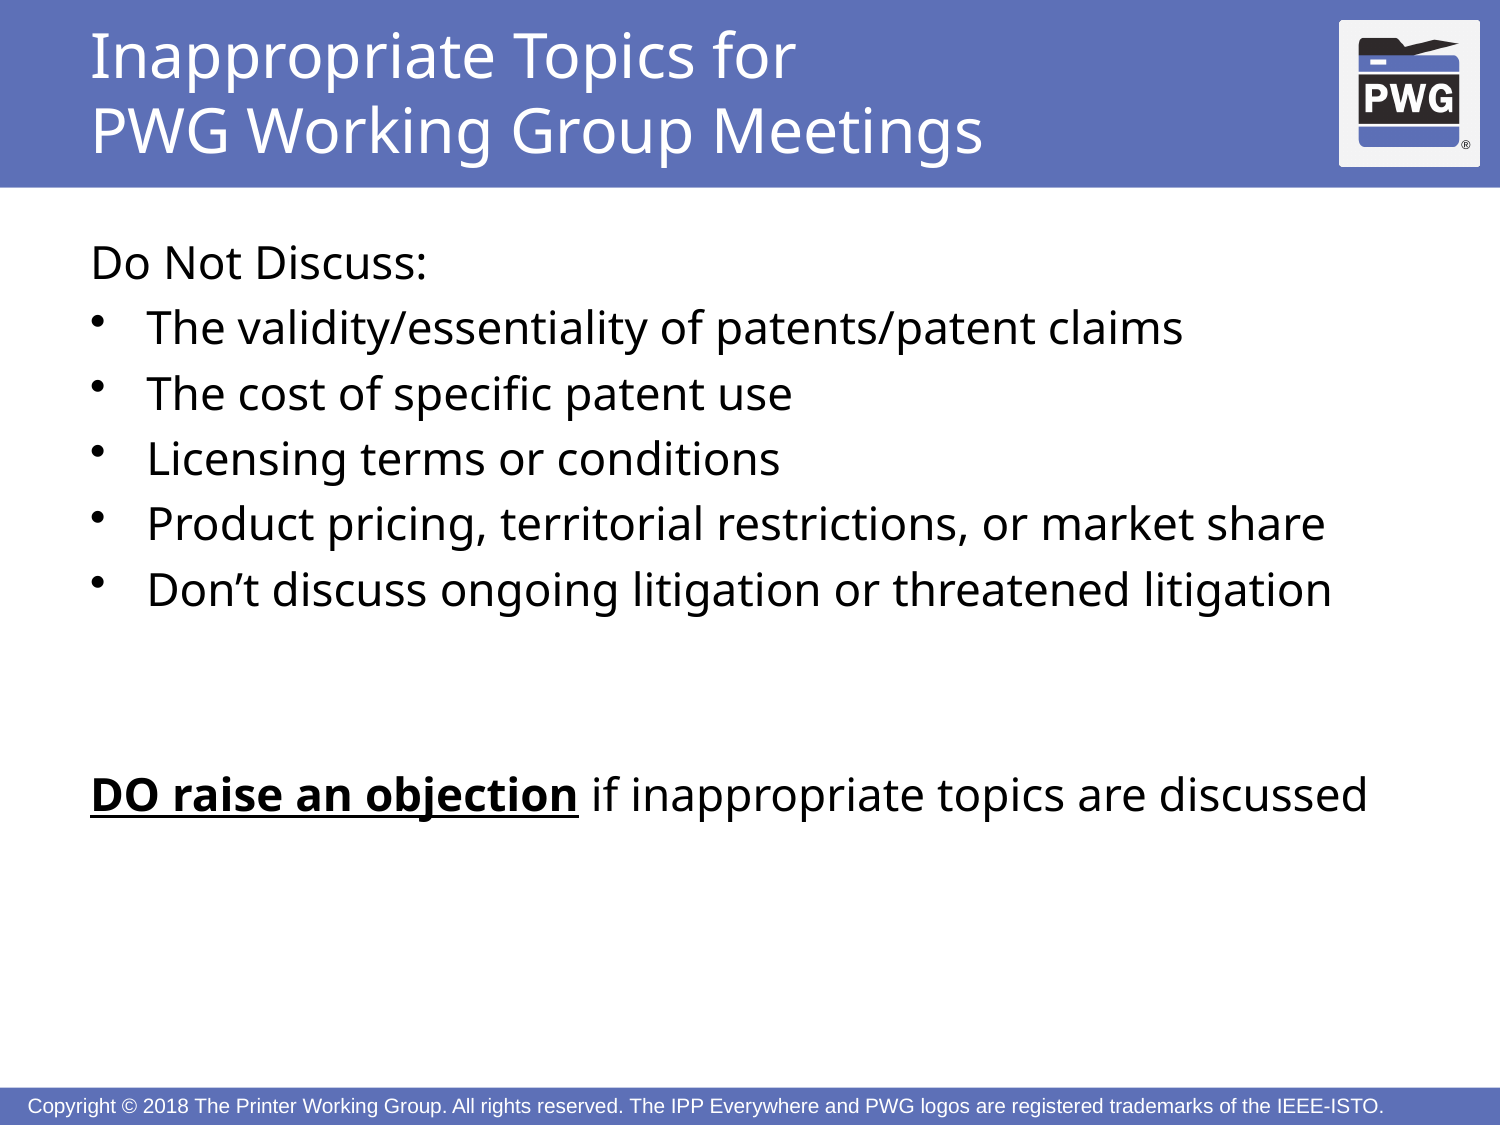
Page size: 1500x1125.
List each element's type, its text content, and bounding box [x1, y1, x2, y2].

text_box [0, 0, 1500, 188]
list Do Not Discuss: The validity/essentiality of patents/patent claims The cost of specific patent use Licensing terms or conditions Product pricing, territorial restrictions, or market share Don’t discuss ongoing litigation or threatened litigation DO raise an objection if inappropriate topics are discussed [74, 224, 1426, 1088]
text_box [0, 1087, 1500, 1125]
title Inappropriate Topics for PWG Working Group Meetings [74, 7, 1318, 175]
text_box Copyright © 2018 The Printer Working Group. All rights reserved. The IPP Everywhere and PWG logos are registered trademarks of the IEEE-ISTO. [20, 1092, 1413, 1118]
picture [1339, 20, 1480, 167]
